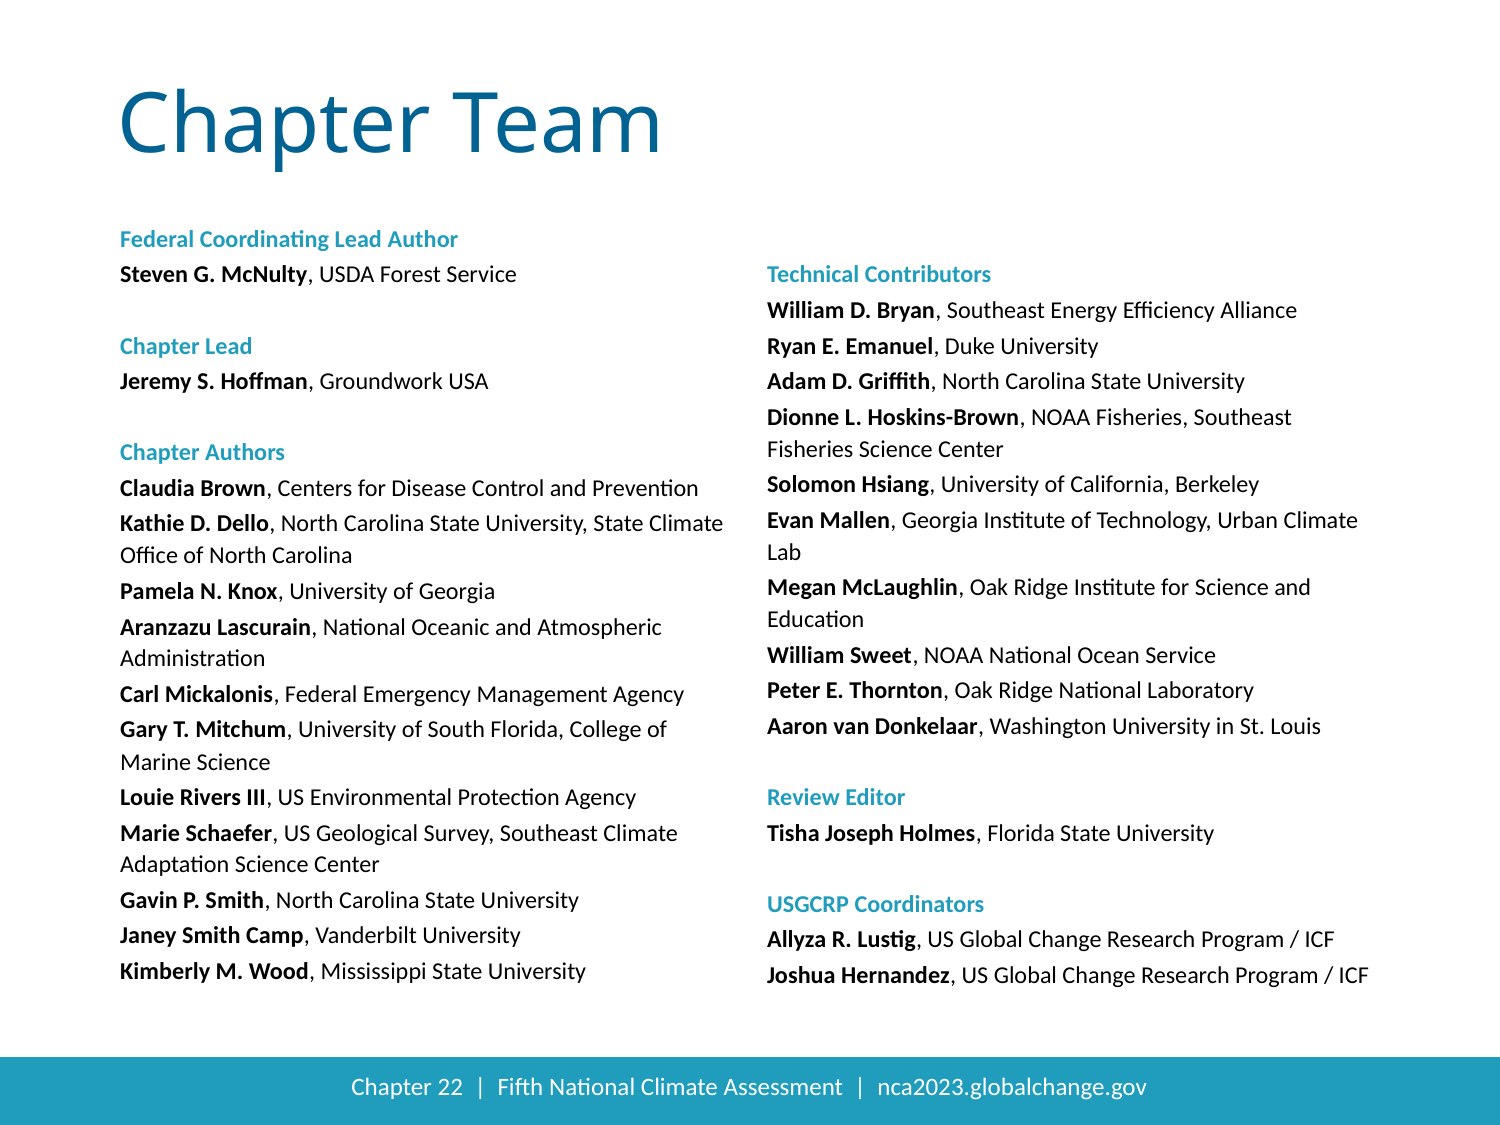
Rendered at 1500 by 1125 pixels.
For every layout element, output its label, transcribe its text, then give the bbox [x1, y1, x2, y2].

list Federal Coordinating Lead Author Steven G. McNulty, USDA Forest Service Chapter Lead Jeremy S. Hoffman, Groundwork USA Chapter Authors Claudia Brown, Centers for Disease Control and Prevention Kathie D. Dello, North Carolina State University, State Climate Office of North Carolina Pamela N. Knox, University of Georgia Aranzazu Lascurain, National Oceanic and Atmospheric Administration Carl Mickalonis, Federal Emergency Management Agency Gary T. Mitchum, University of South Florida, College of Marine Science Louie Rivers III, US Environmental Protection Agency Marie Schaefer, US Geological Survey, Southeast Climate Adaptation Science Center Gavin P. Smith, North Carolina State University Janey Smith Camp, Vanderbilt University Kimberly M. Wood, Mississippi State University Technical Contributors William D. Bryan, Southeast Energy Efficiency Alliance Ryan E. Emanuel, Duke University Adam D. Griffith, North Carolina State University Dionne L. Hoskins-Brown, NOAA Fisheries, Southeast Fisheries Science Center Solomon Hsiang, University of California, Berkeley Evan Mallen, Georgia Institute of Technology, Urban Climate Lab Megan McLaughlin, Oak Ridge Institute for Science and Education William Sweet, NOAA National Ocean Service Peter E. Thornton, Oak Ridge National Laboratory Aaron van Donkelaar, Washington University in St. Louis Review Editor Tisha Joseph Holmes, Florida State University USGCRP Coordinators Allyza R. Lustig, US Global Change Research Program / ICF Joshua Hernandez, US Global Change Research Program / ICF [103, 212, 1397, 1017]
